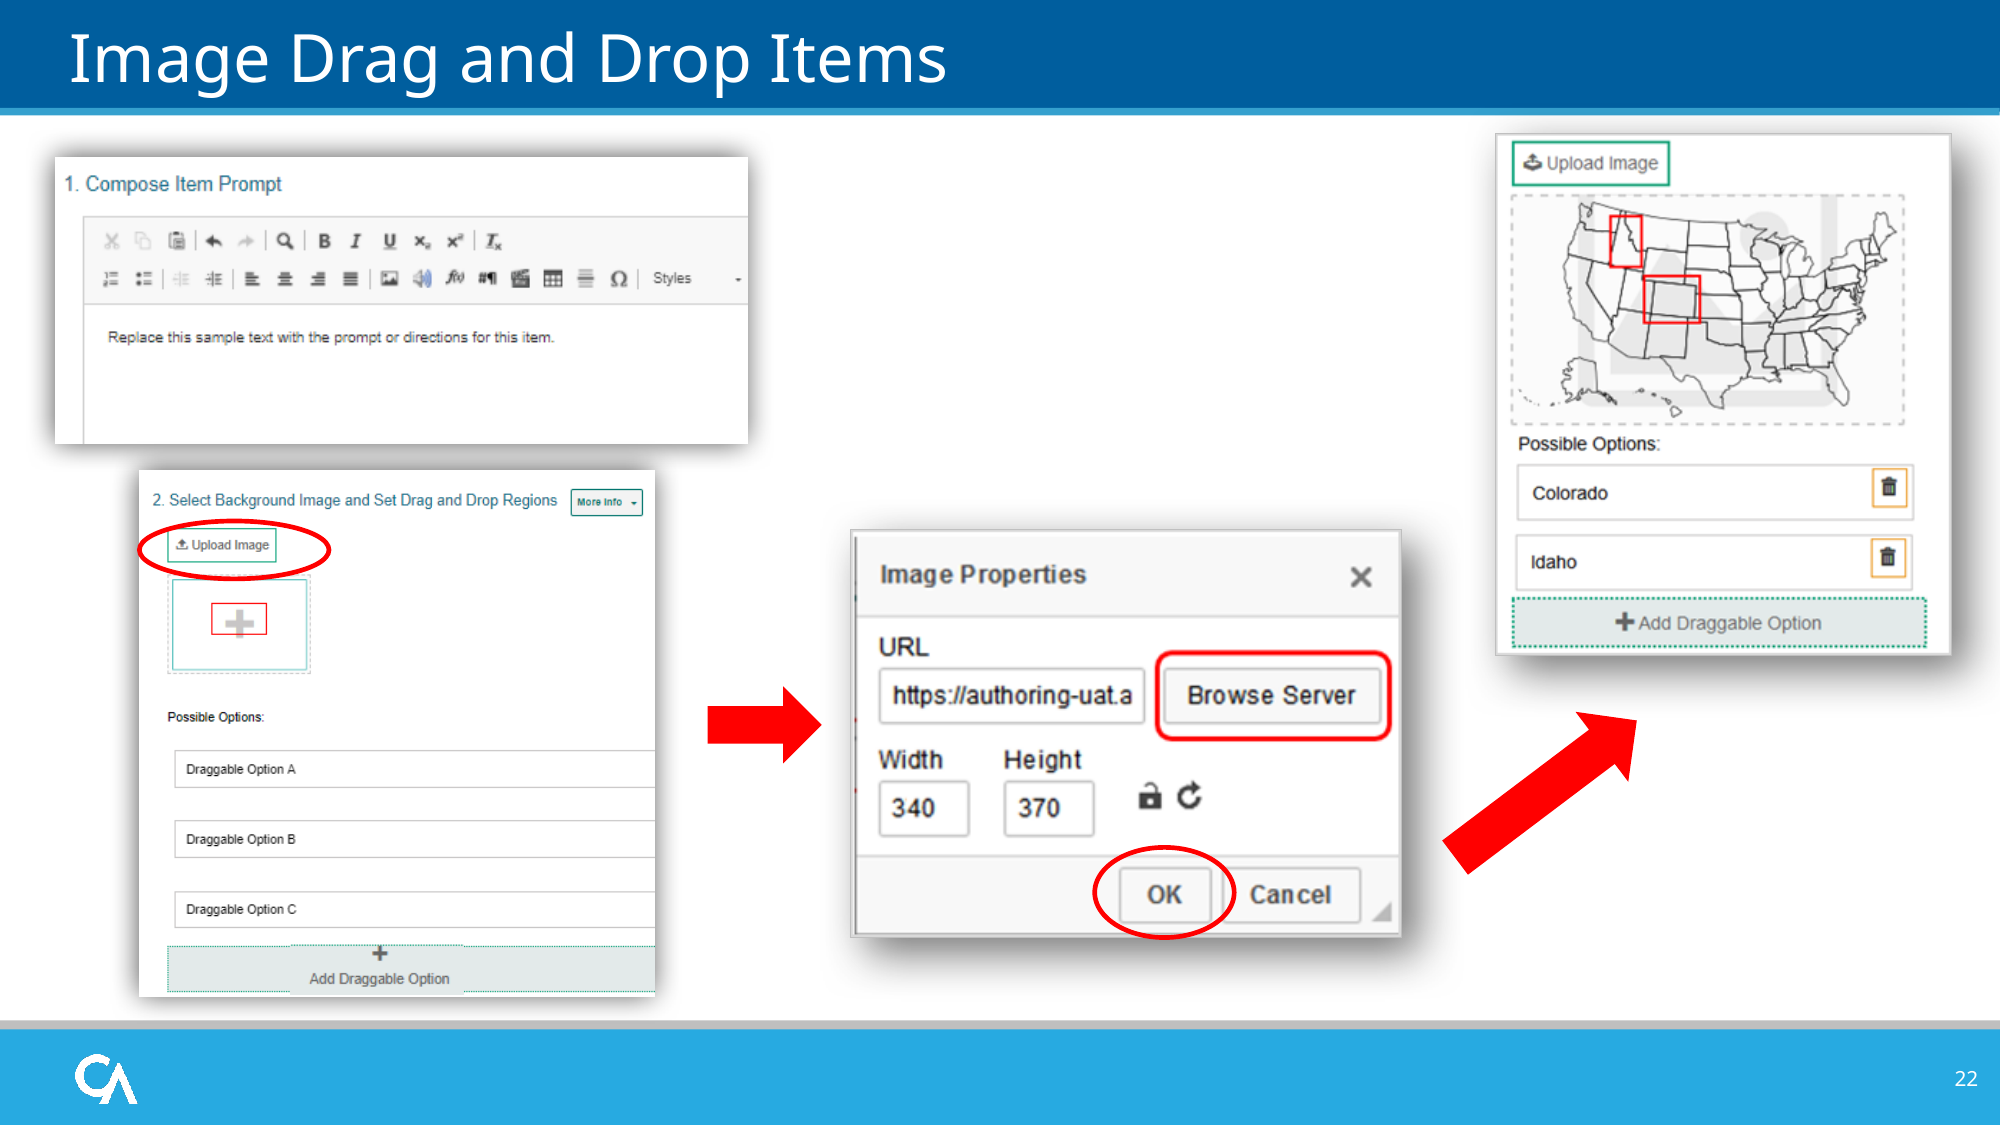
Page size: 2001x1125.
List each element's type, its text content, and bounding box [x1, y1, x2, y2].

title Image Drag and Drop Items [69, 10, 1935, 96]
picture [139, 470, 655, 997]
text_box [1443, 713, 1636, 873]
picture [1495, 133, 1952, 656]
picture [75, 1054, 138, 1104]
picture [55, 157, 748, 445]
text_box [709, 689, 820, 761]
picture [850, 529, 1403, 938]
slide_number 22 [1877, 1057, 1993, 1103]
